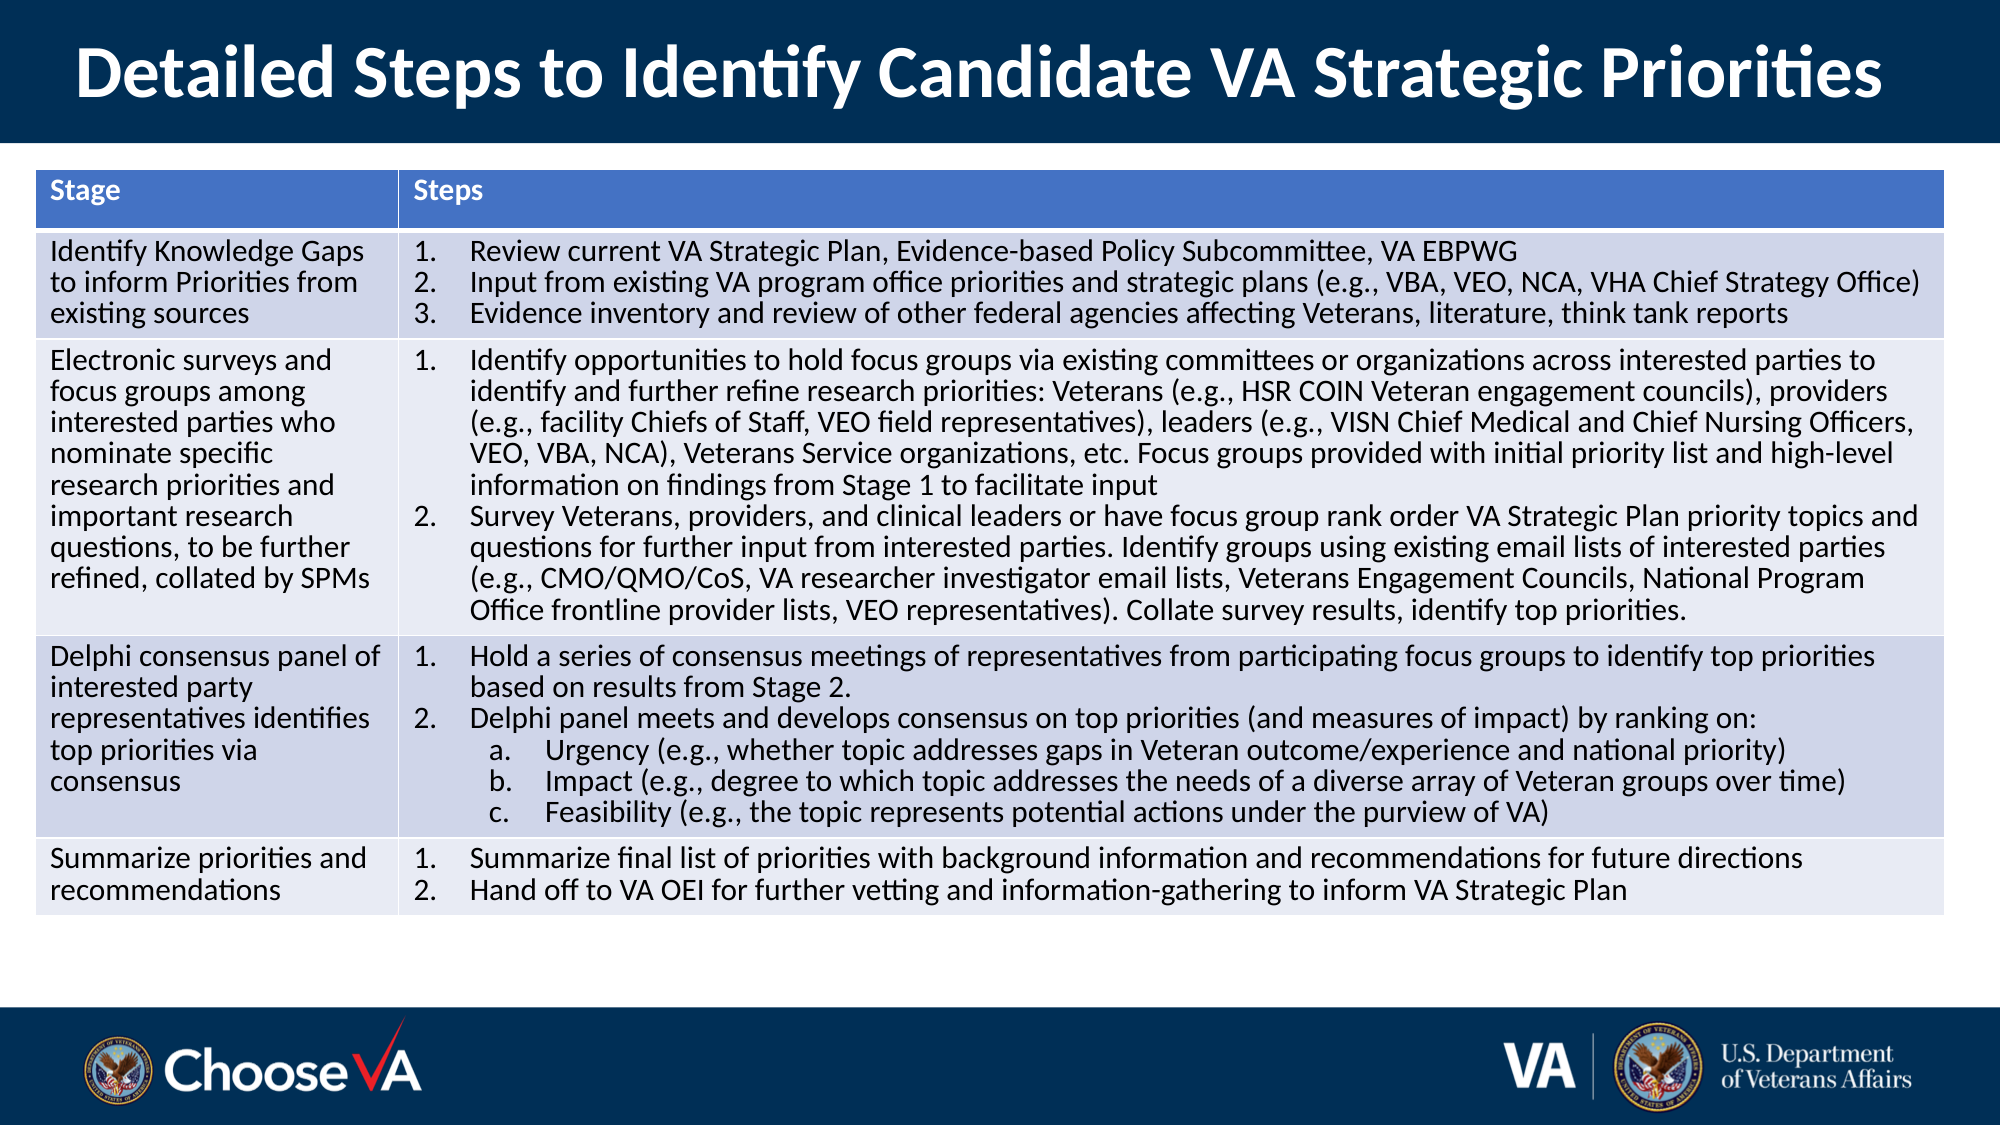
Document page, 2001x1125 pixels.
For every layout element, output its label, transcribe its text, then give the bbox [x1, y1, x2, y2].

table_cell Delphi consensus panel of interested party representatives identifies top priorities via consensus [36, 636, 398, 837]
table_cell Summarize priorities and recommendations [36, 839, 398, 915]
picture [83, 1015, 422, 1106]
table_header Stage [36, 170, 398, 228]
table_cell Identify opportunities to hold focus groups via existing committees or organizations across interested parties to identify and further refine research priorities: Veterans (e.g., HSR COIN Veteran engagement councils), providers (e.g., facility Chiefs of Staff, VEO field representatives), leaders (e.g., VISN Chief Medical and Chief Nursing Officers, VEO, VBA, NCA), Veterans Service organizations, etc. Focus groups provided with initial priority list and high-level information on findings from Stage 1 to facilitate input Survey Veterans, providers, and clinical leaders or have focus group rank order VA Strategic Plan priority topics and questions for further input from interested parties. Identify groups using existing email lists of interested parties (e.g., CMO/QMO/CoS, VA researcher investigator email lists, Veterans Engagement Councils, National Program Office frontline provider lists, VEO representatives). Collate survey results, identify top priorities. [399, 340, 1944, 635]
table_header Steps [399, 170, 1944, 228]
picture [1498, 1014, 1917, 1120]
title Detailed Steps to Identify Candidate VA Strategic Priorities [35, 0, 1926, 147]
table_cell Identify Knowledge Gaps to inform Priorities from existing sources [36, 233, 398, 338]
table_cell Hold a series of consensus meetings of representatives from participating focus groups to identify top priorities based on results from Stage 2. Delphi panel meets and develops consensus on top priorities (and measures of impact) by ranking on: Urgency (e.g., whether topic addresses gaps in Veteran outcome/experience and national priority) Impact (e.g., degree to which topic addresses the needs of a diverse array of Veteran groups over time) Feasibility (e.g., the topic represents potential actions under the purview of VA) [399, 636, 1944, 837]
table_cell Electronic surveys and focus groups among interested parties who nominate specific research priorities and important research questions, to be further refined, collated by SPMs [36, 340, 398, 635]
table_cell Review current VA Strategic Plan, Evidence-based Policy Subcommittee, VA EBPWG Input from existing VA program office priorities and strategic plans (e.g., VBA, VEO, NCA, VHA Chief Strategy Office) Evidence inventory and review of other federal agencies affecting Veterans, literature, think tank reports [399, 233, 1944, 338]
table_cell Summarize final list of priorities with background information and recommendations for future directions Hand off to VA OEI for further vetting and information-gathering to inform VA Strategic Plan [399, 839, 1944, 915]
